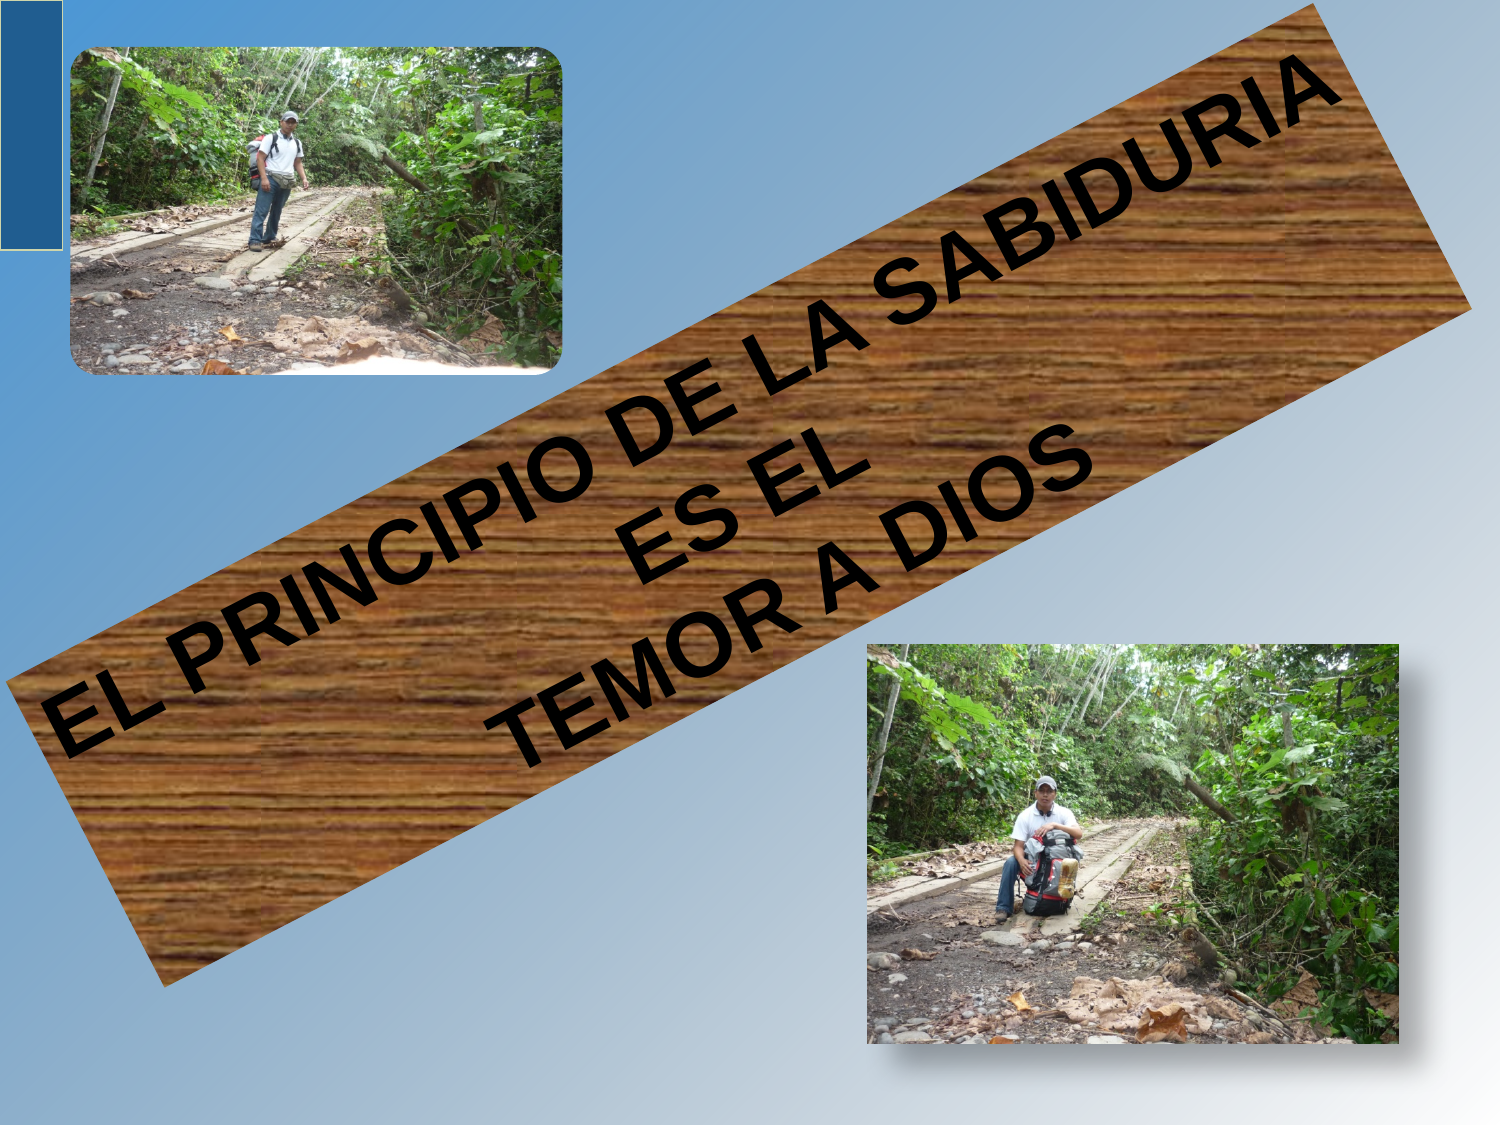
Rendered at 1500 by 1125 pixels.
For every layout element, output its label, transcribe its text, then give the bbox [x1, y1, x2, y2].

text_box EL PRINCIPIO DE LA SABIDURIA ES EL TEMOR A DIOS [5, 3, 1472, 988]
picture [866, 644, 1399, 1044]
picture [70, 46, 563, 376]
